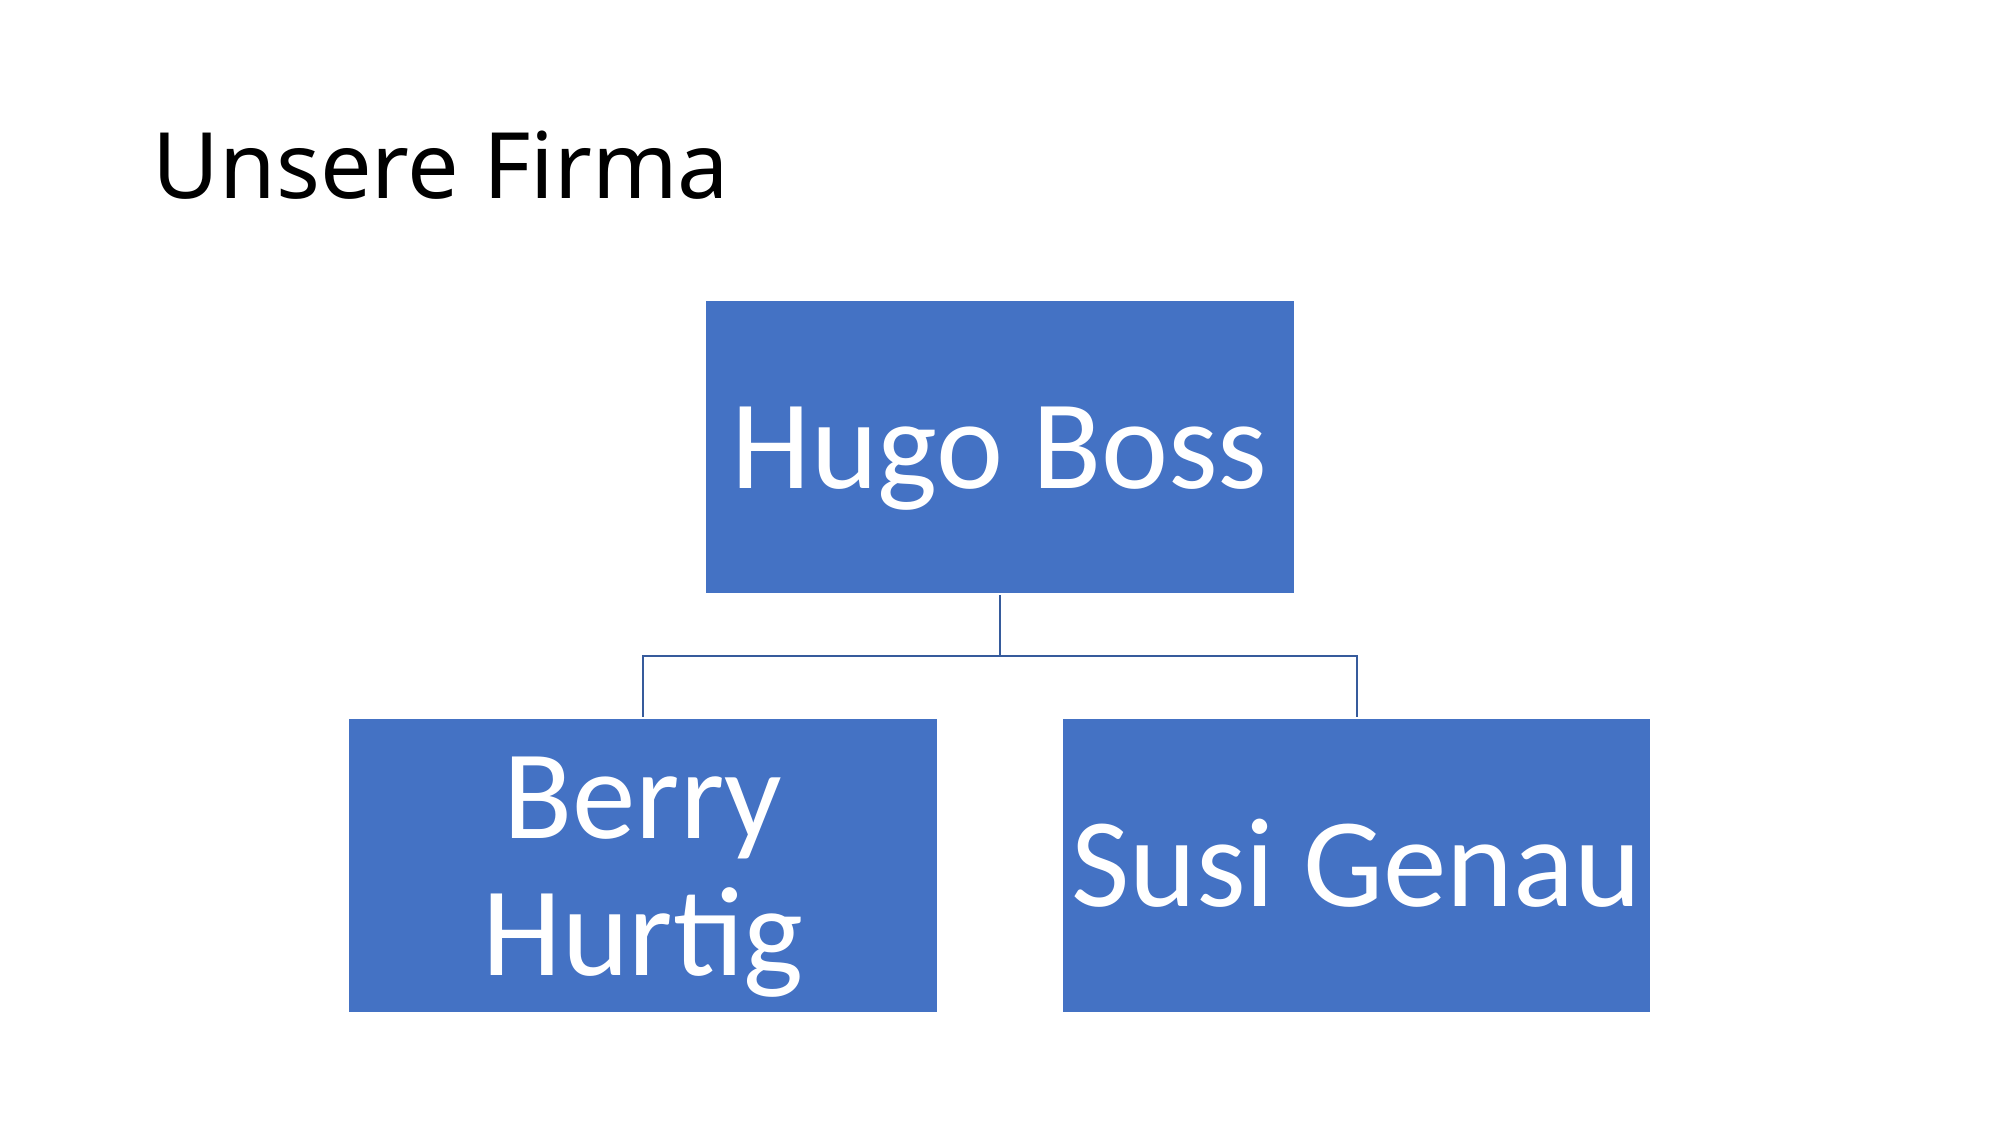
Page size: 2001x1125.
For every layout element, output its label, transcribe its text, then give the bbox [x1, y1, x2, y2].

title Unsere Firma [137, 59, 1863, 278]
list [137, 299, 1863, 1014]
